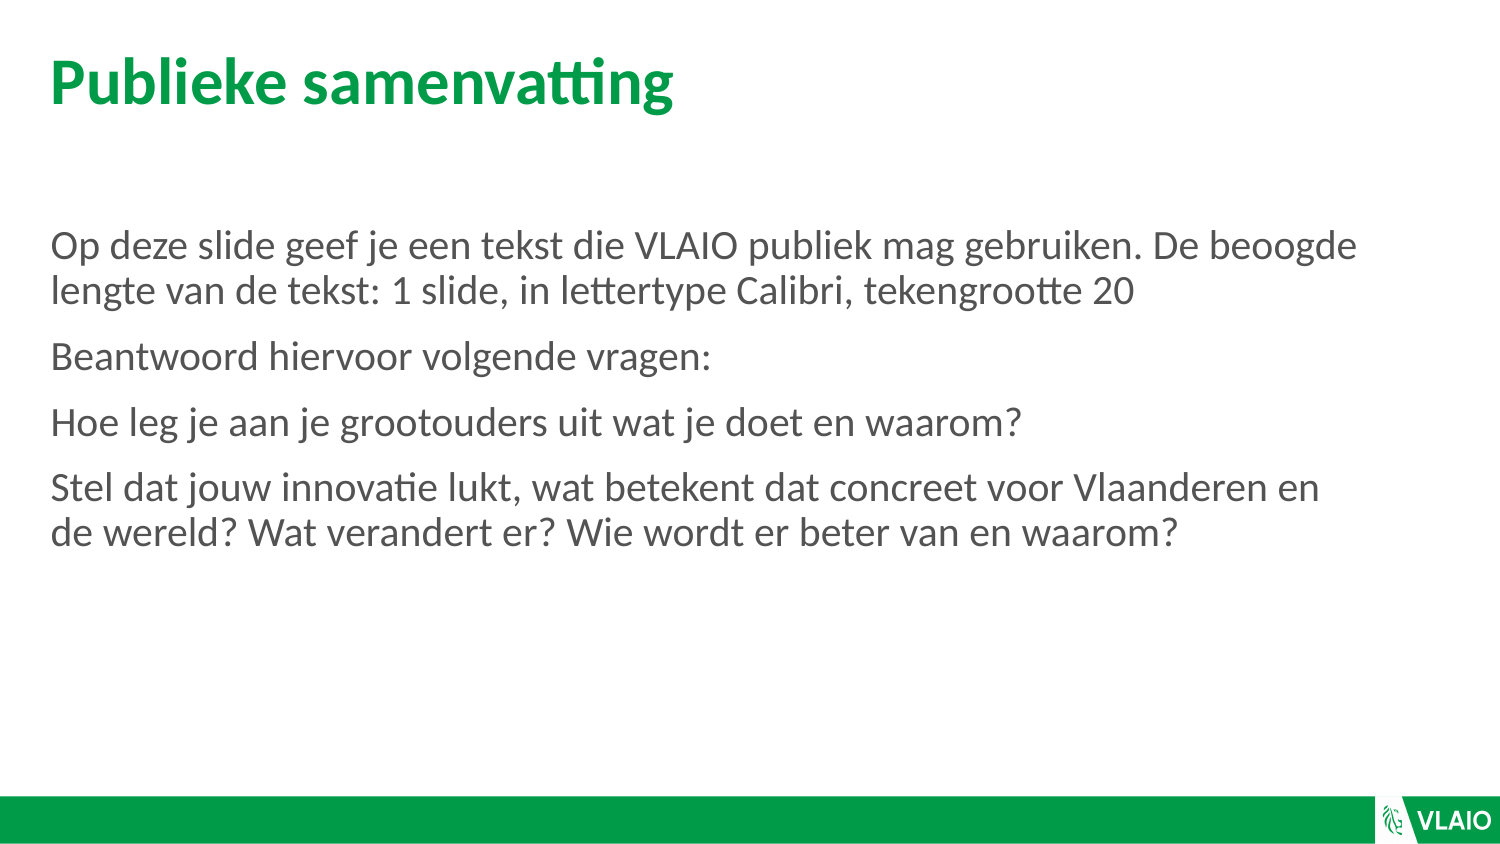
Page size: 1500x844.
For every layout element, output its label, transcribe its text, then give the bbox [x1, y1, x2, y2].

list Op deze slide geef je een tekst die VLAIO publiek mag gebruiken. De beoogde lengte van de tekst: 1 slide, in lettertype Calibri, tekengrootte 20 Beantwoord hiervoor volgende vragen: Hoe leg je aan je grootouders uit wat je doet en waarom? Stel dat jouw innovatie lukt, wat betekent dat concreet voor Vlaanderen en de wereld? Wat verandert er? Wie wordt er beter van en waarom? [50, 223, 1363, 702]
picture [1375, 796, 1491, 844]
title Publieke samenvatting [50, 47, 1453, 125]
